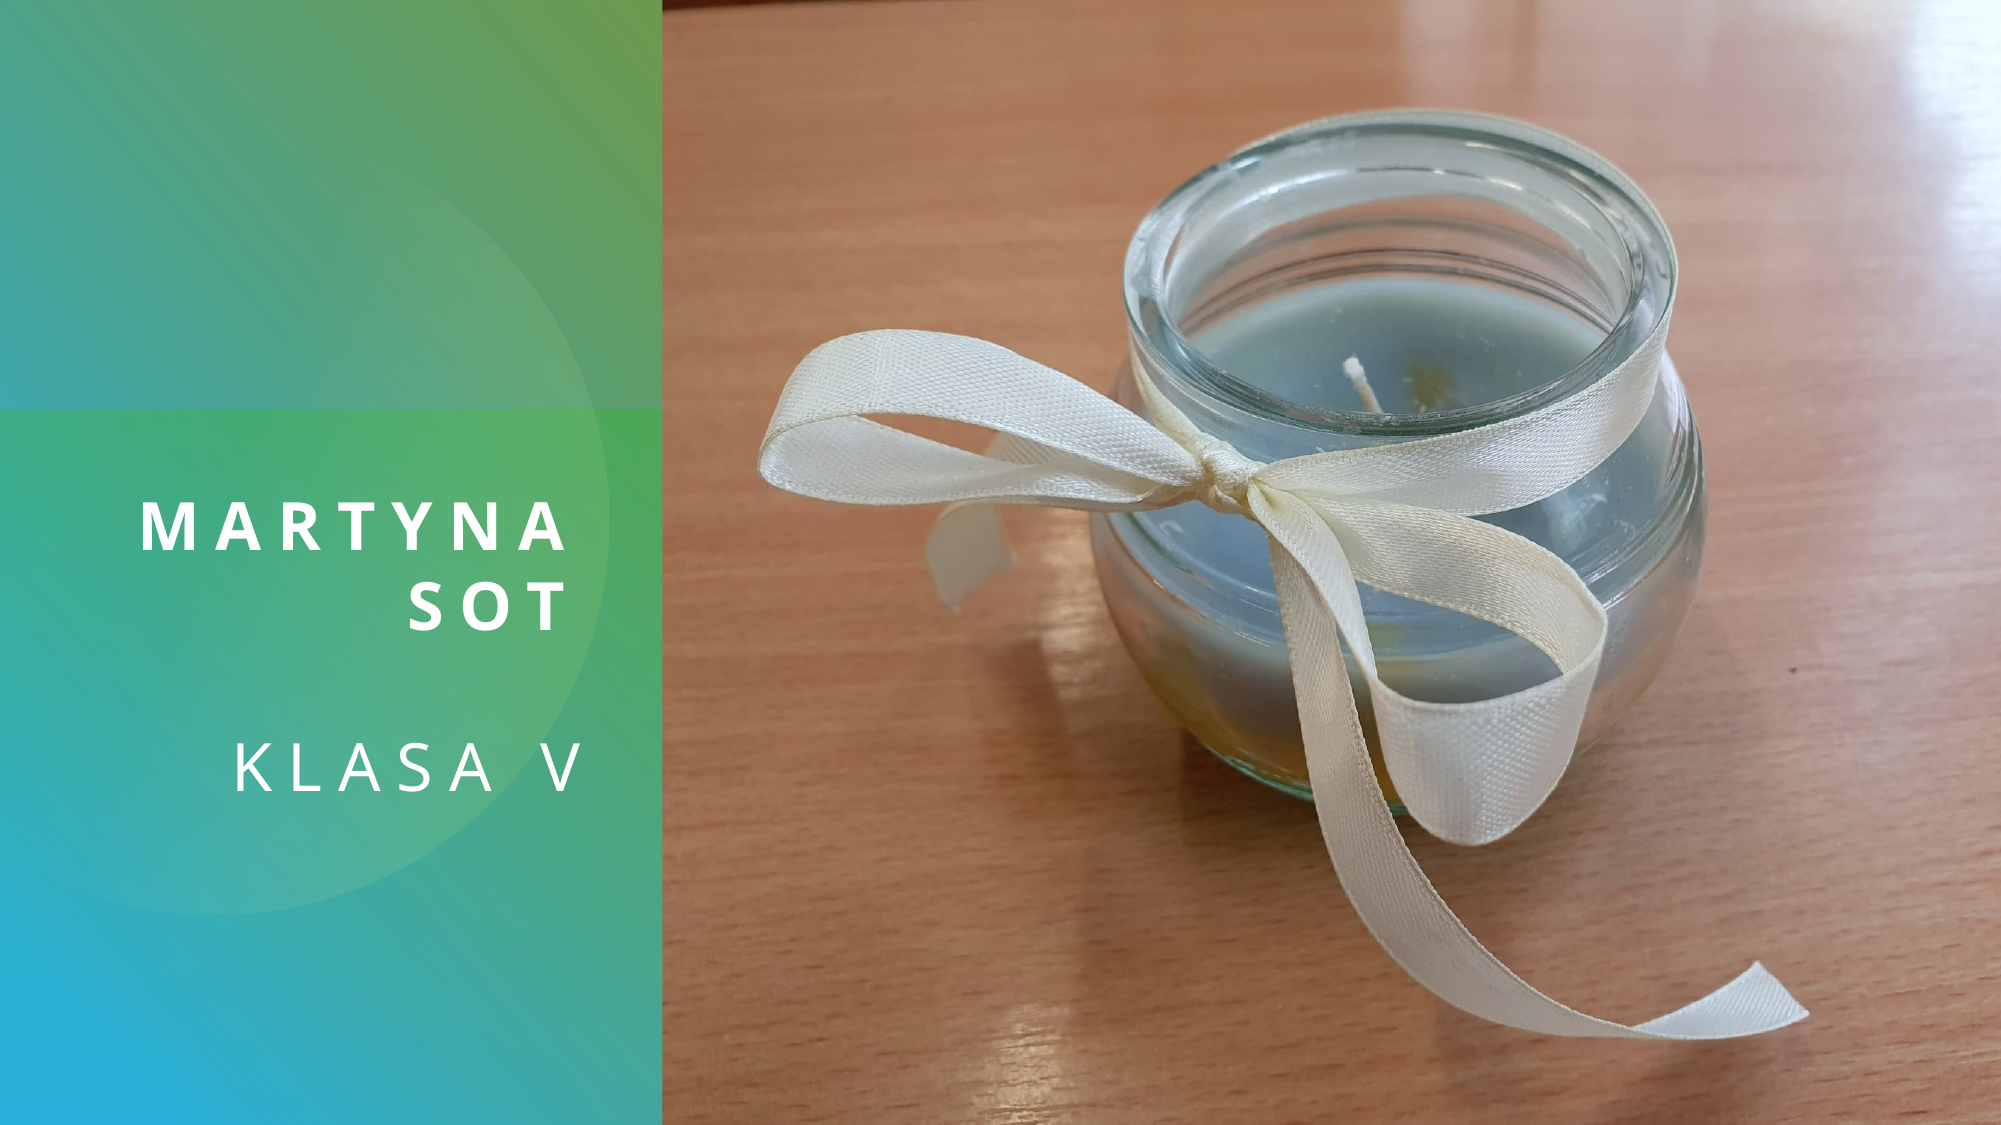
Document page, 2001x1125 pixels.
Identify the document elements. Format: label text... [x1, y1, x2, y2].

text_box [0, 409, 662, 1125]
text_box [0, 0, 662, 409]
picture [662, 0, 2001, 1125]
title Martyna sot klasa v [76, 484, 581, 1064]
text_box [0, 124, 610, 892]
